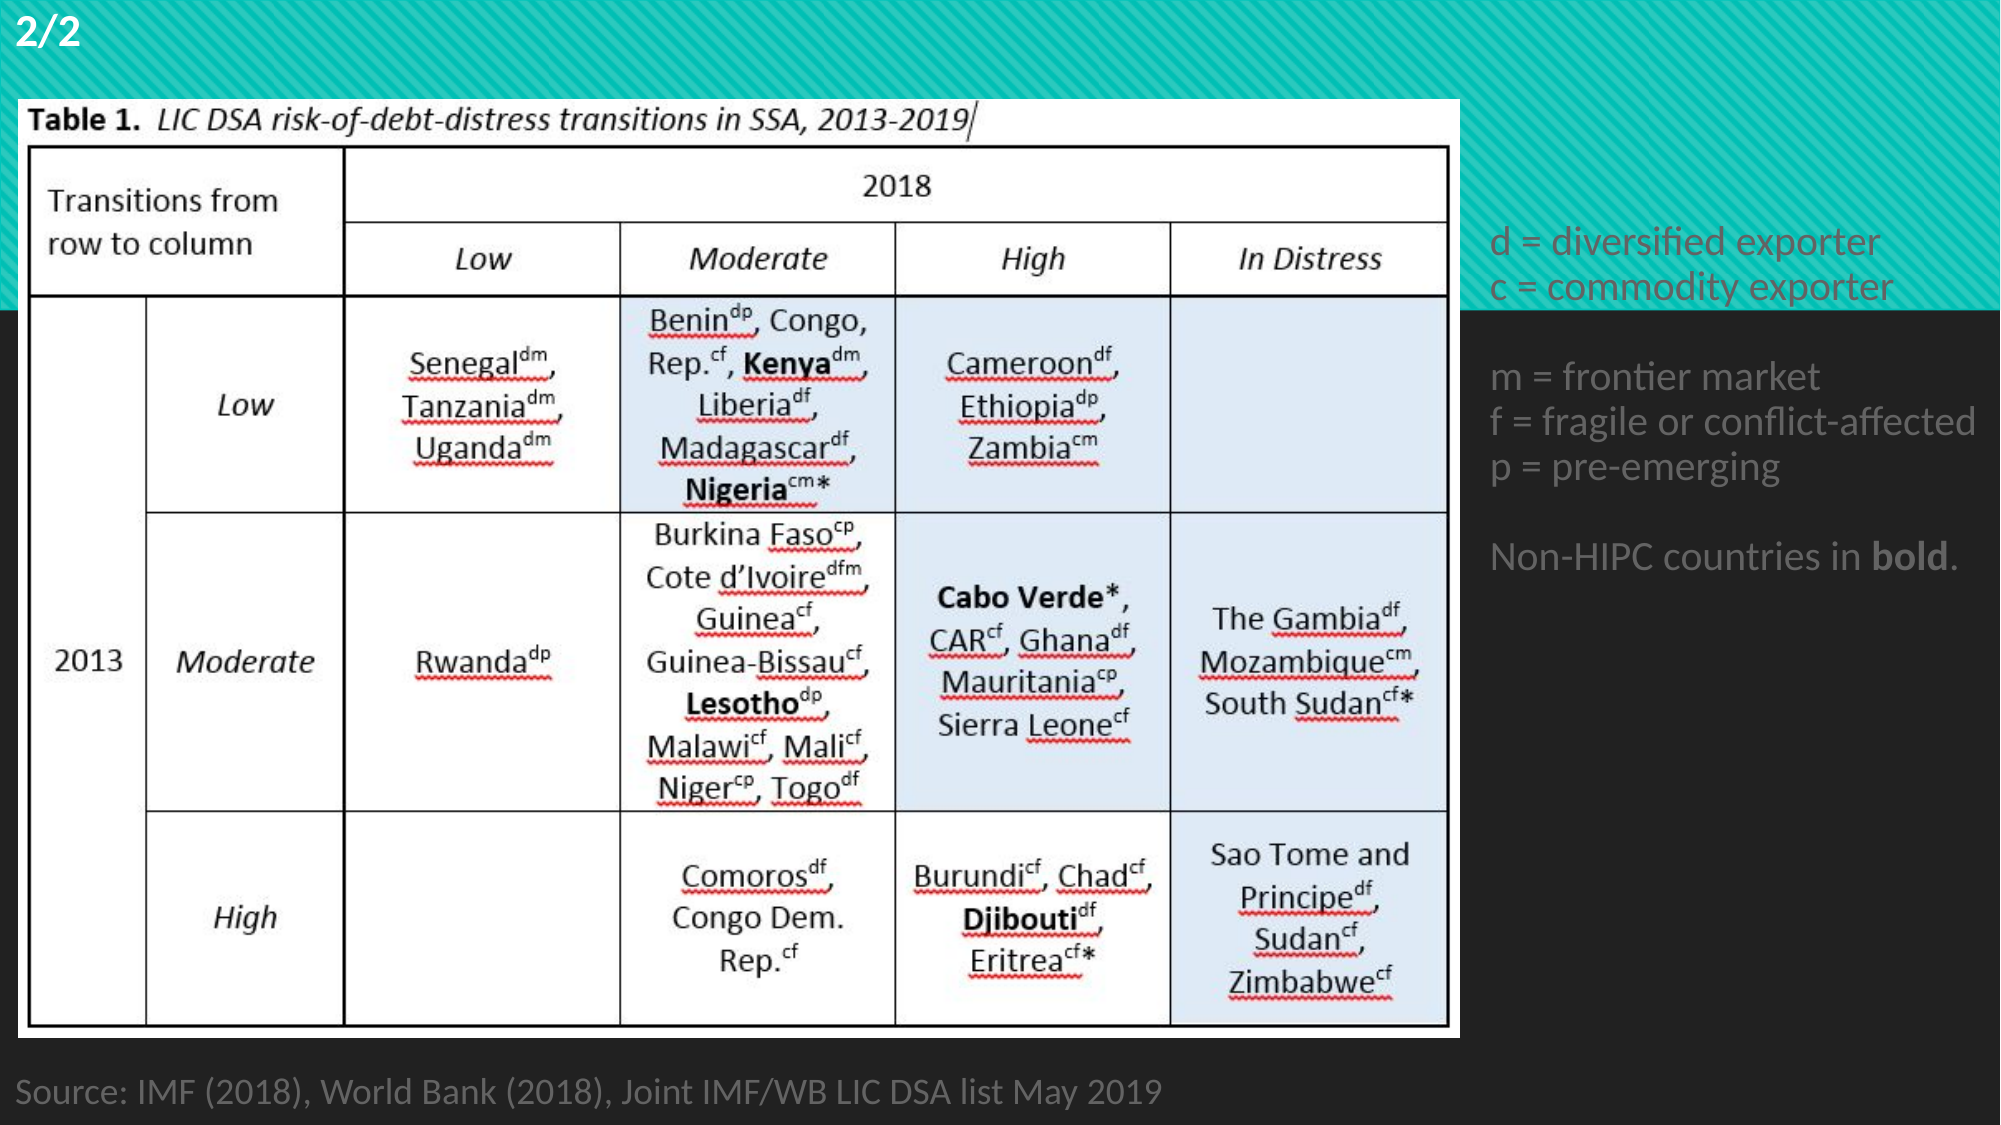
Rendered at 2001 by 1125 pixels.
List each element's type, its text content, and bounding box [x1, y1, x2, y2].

text_box d = diversified exporter c = commodity exporter m = frontier market f = fragile or conflict-affected p = pre-emerging Non-HIPC countries in bold. [1474, 212, 2000, 588]
text_box 2/2 [0, 0, 413, 65]
picture [18, 99, 1460, 1038]
text_box Source: IMF (2018), World Bank (2018), Joint IMF/WB LIC DSA list May 2019 [0, 1064, 1438, 1120]
